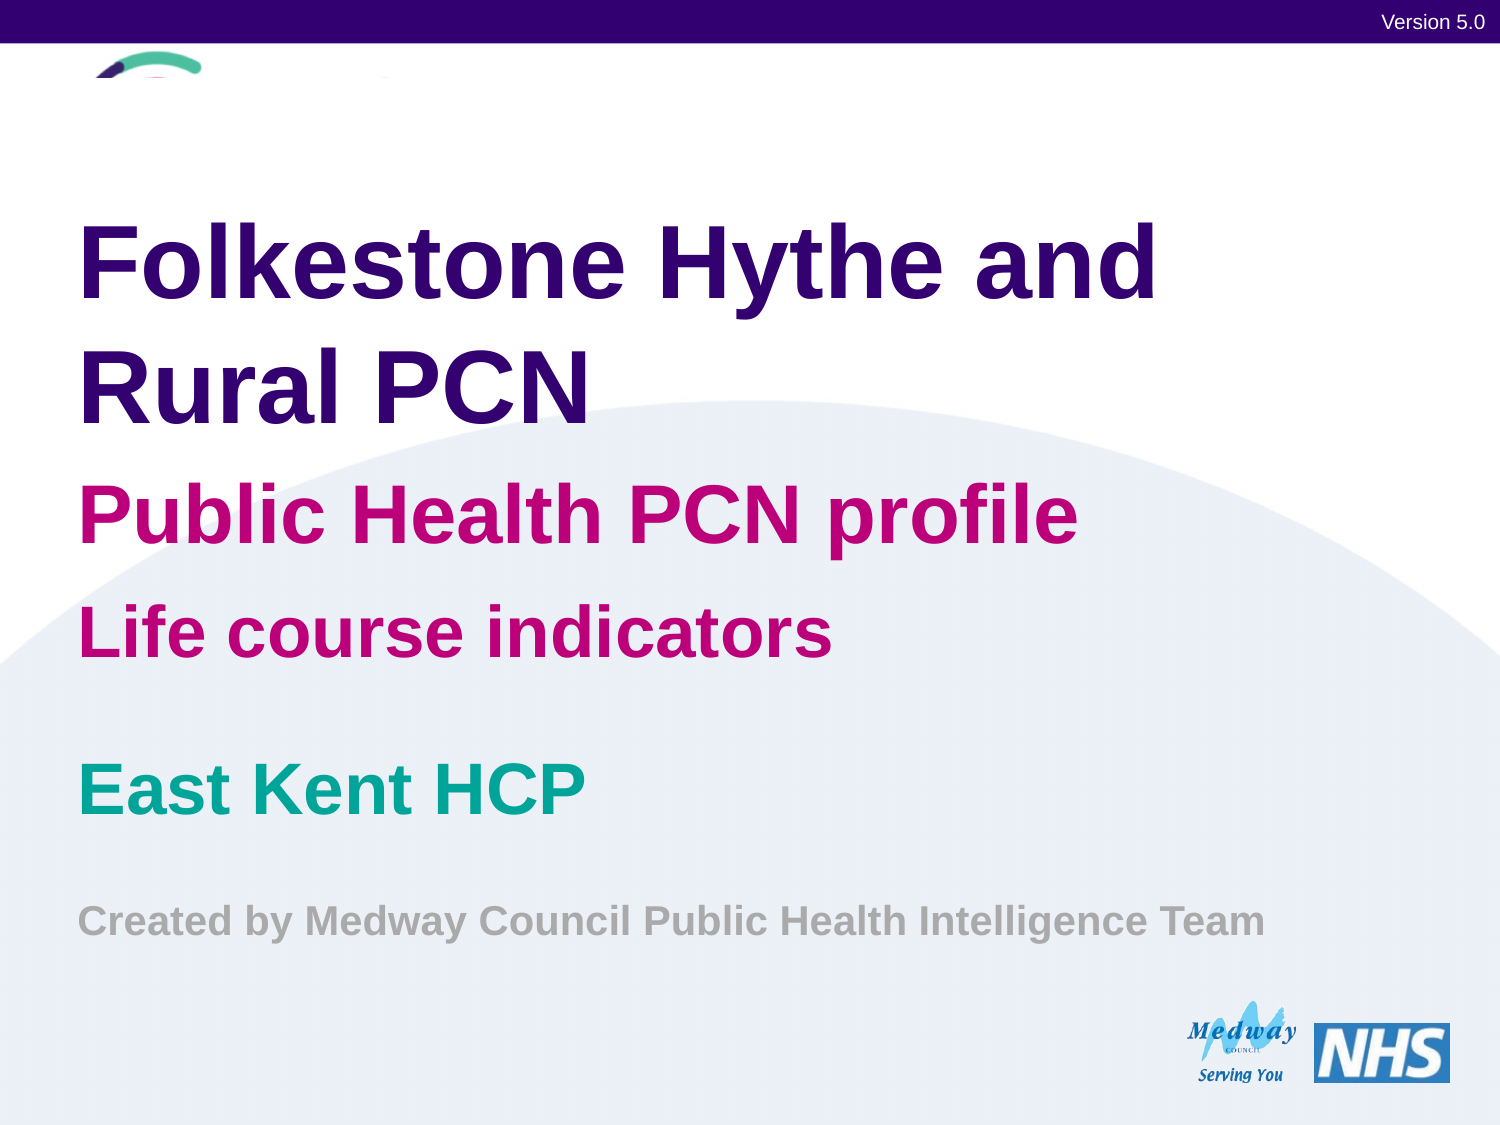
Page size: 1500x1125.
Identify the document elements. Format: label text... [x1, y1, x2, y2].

title Folkestone Hythe and Rural PCN [62, 161, 1436, 452]
list Created by Medway Council Public Health Intelligence Team [62, 886, 1433, 1012]
list Life course indicators [62, 570, 1436, 687]
list Public Health PCN profile [62, 452, 1436, 570]
list East Kent HCP [62, 687, 1438, 885]
picture [0, 44, 1500, 1125]
list Version 5.0 [419, 0, 1500, 43]
